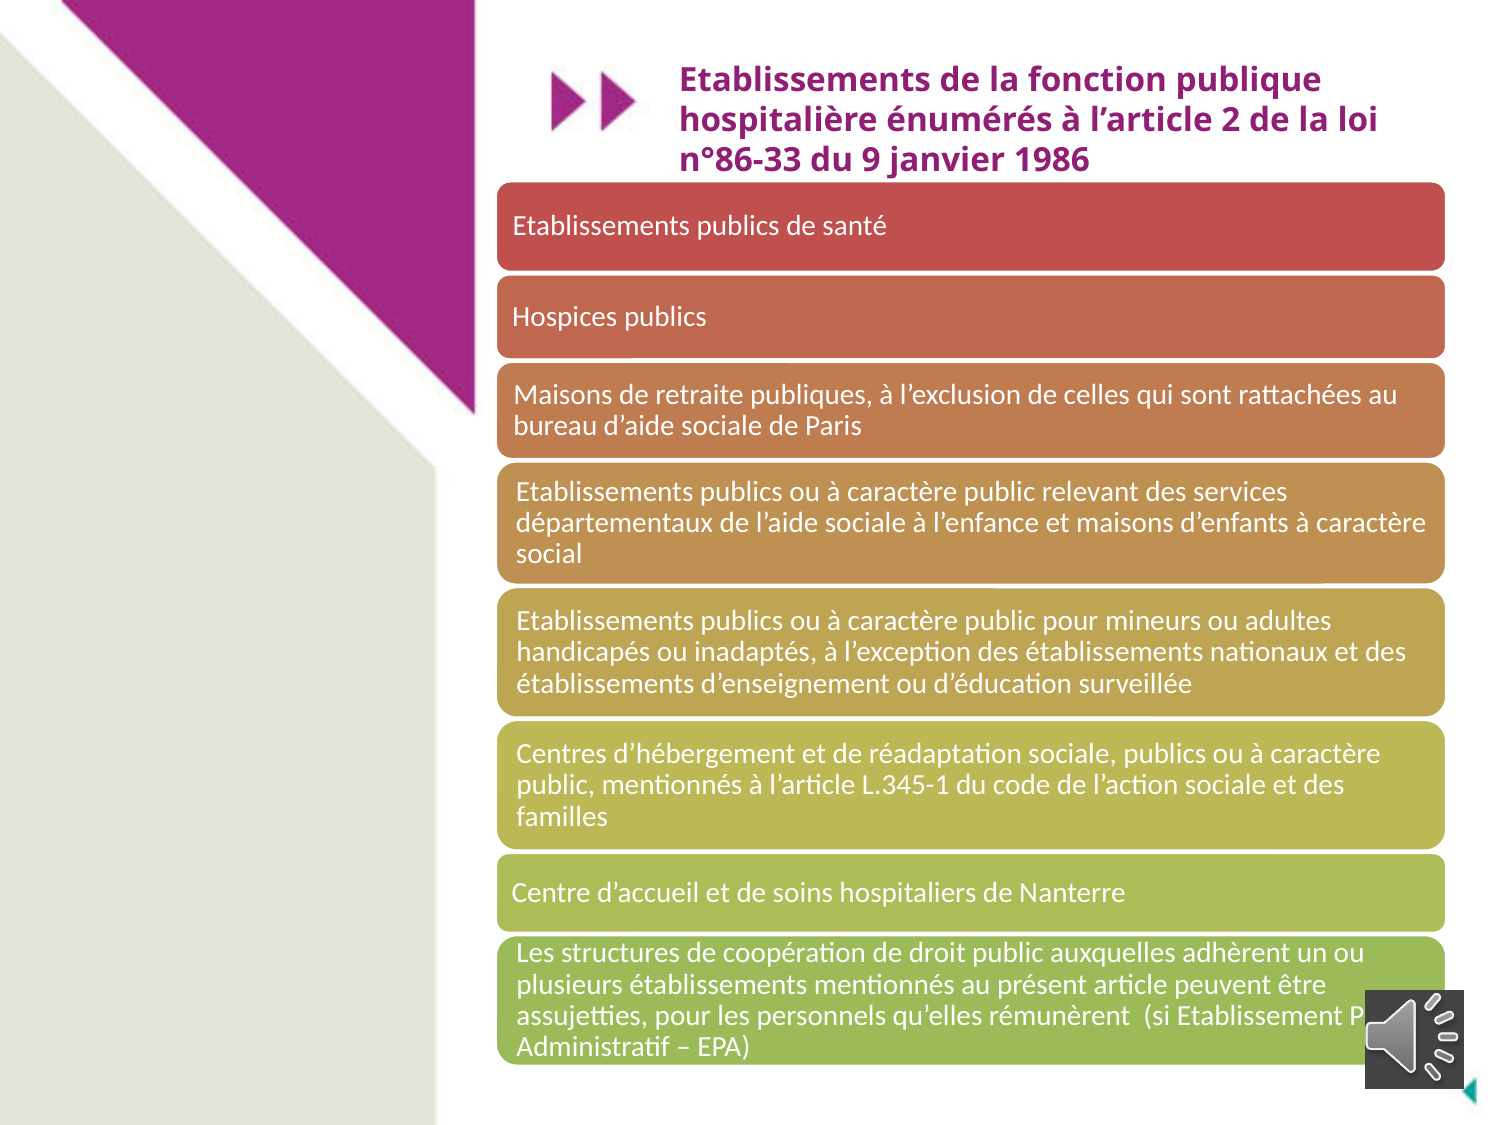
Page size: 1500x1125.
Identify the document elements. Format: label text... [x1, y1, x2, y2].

title Etablissements de la fonction publique hospitalière énumérés à l’article 2 de la loi n°86-33 du 9 janvier 1986 [664, 51, 1483, 134]
slide_number 5 [1097, 1076, 1448, 1110]
picture [0, 0, 1500, 1125]
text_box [494, 179, 1448, 1068]
